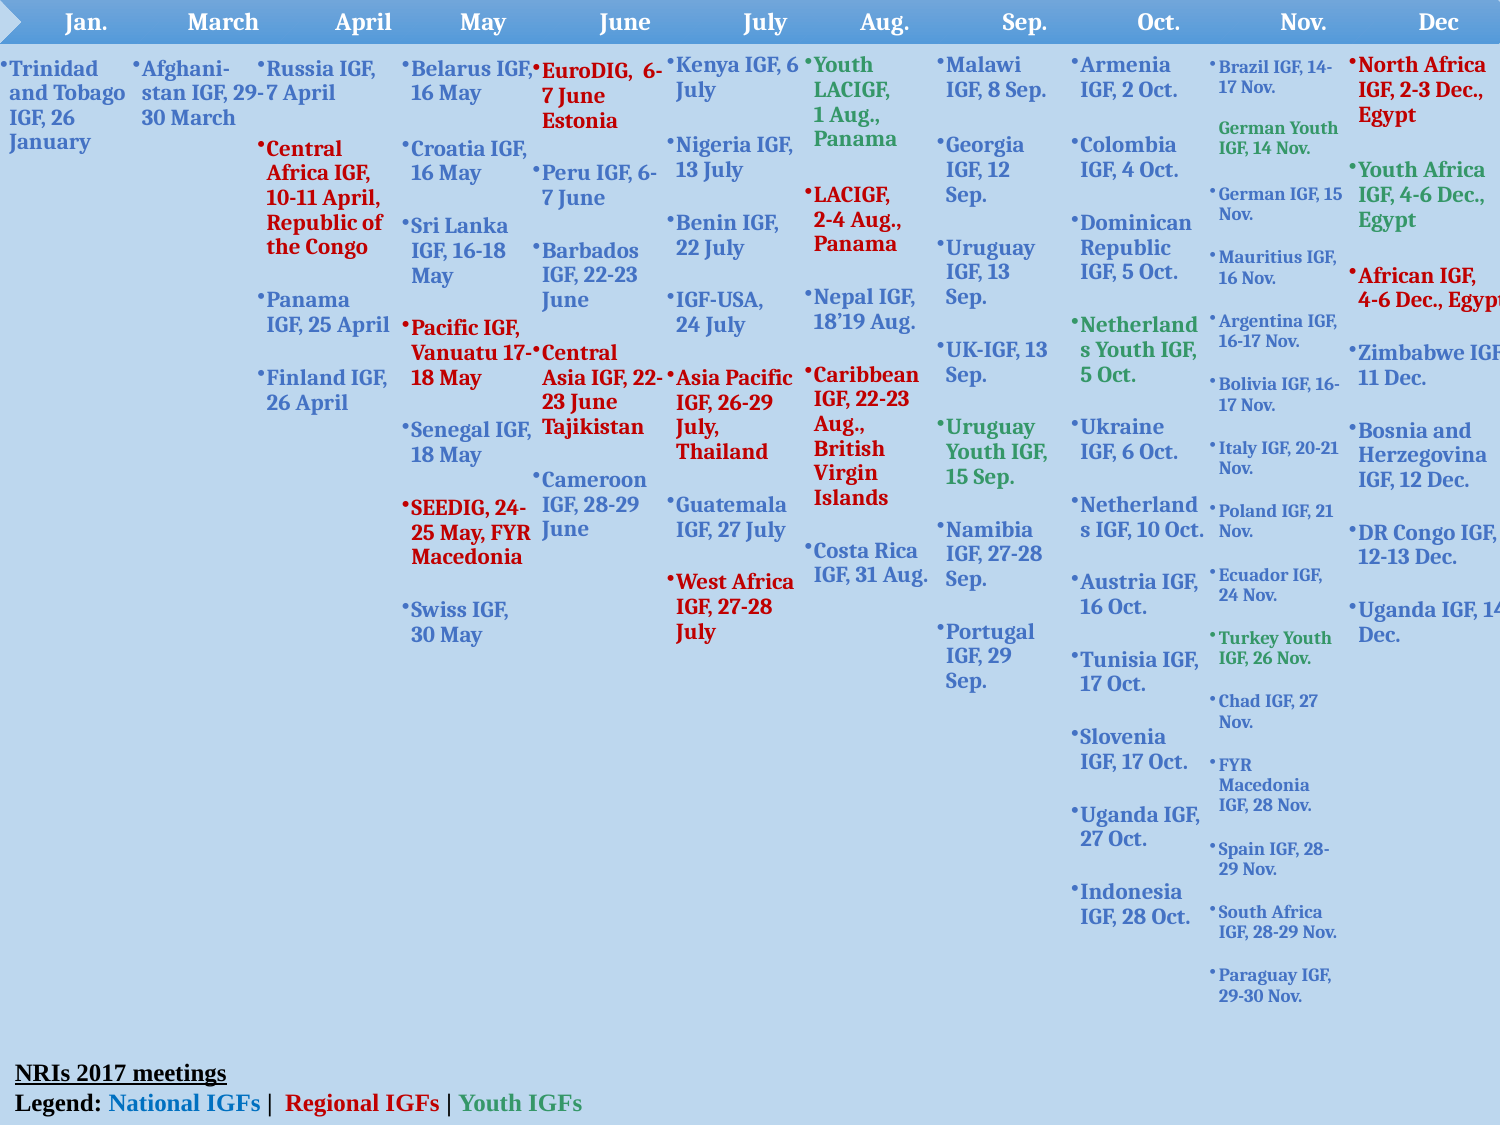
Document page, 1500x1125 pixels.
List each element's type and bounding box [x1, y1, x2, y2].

list [0, 0, 1500, 1125]
